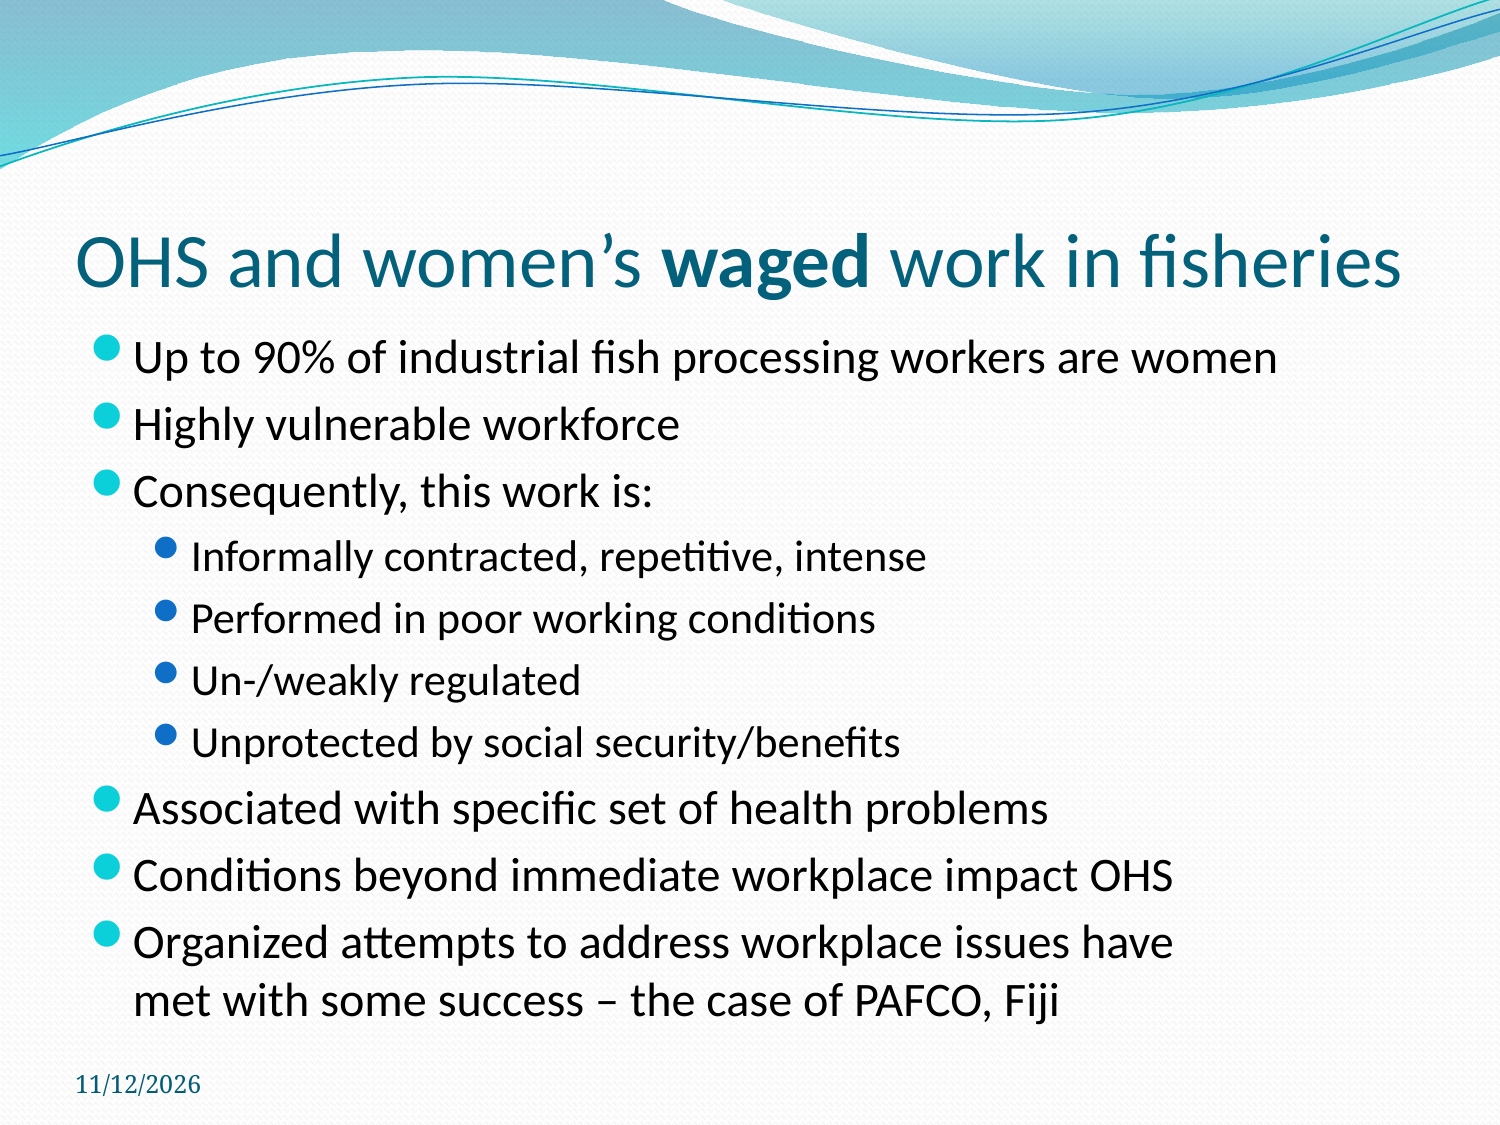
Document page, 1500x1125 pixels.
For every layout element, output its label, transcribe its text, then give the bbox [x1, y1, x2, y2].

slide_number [75, 1042, 425, 1103]
list Up to 90% of industrial fish processing workers are women Highly vulnerable workforce Consequently, this work is: Informally contracted, repetitive, intense Performed in poor working conditions Un-/weakly regulated Unprotected by social security/benefits Associated with specific set of health problems Conditions beyond immediate workplace impact OHS Organized attempts to address workplace issues have met with some success – the case of PAFCO, Fiji [75, 317, 1425, 1038]
title OHS and women’s waged work in fisheries [75, 115, 1425, 303]
